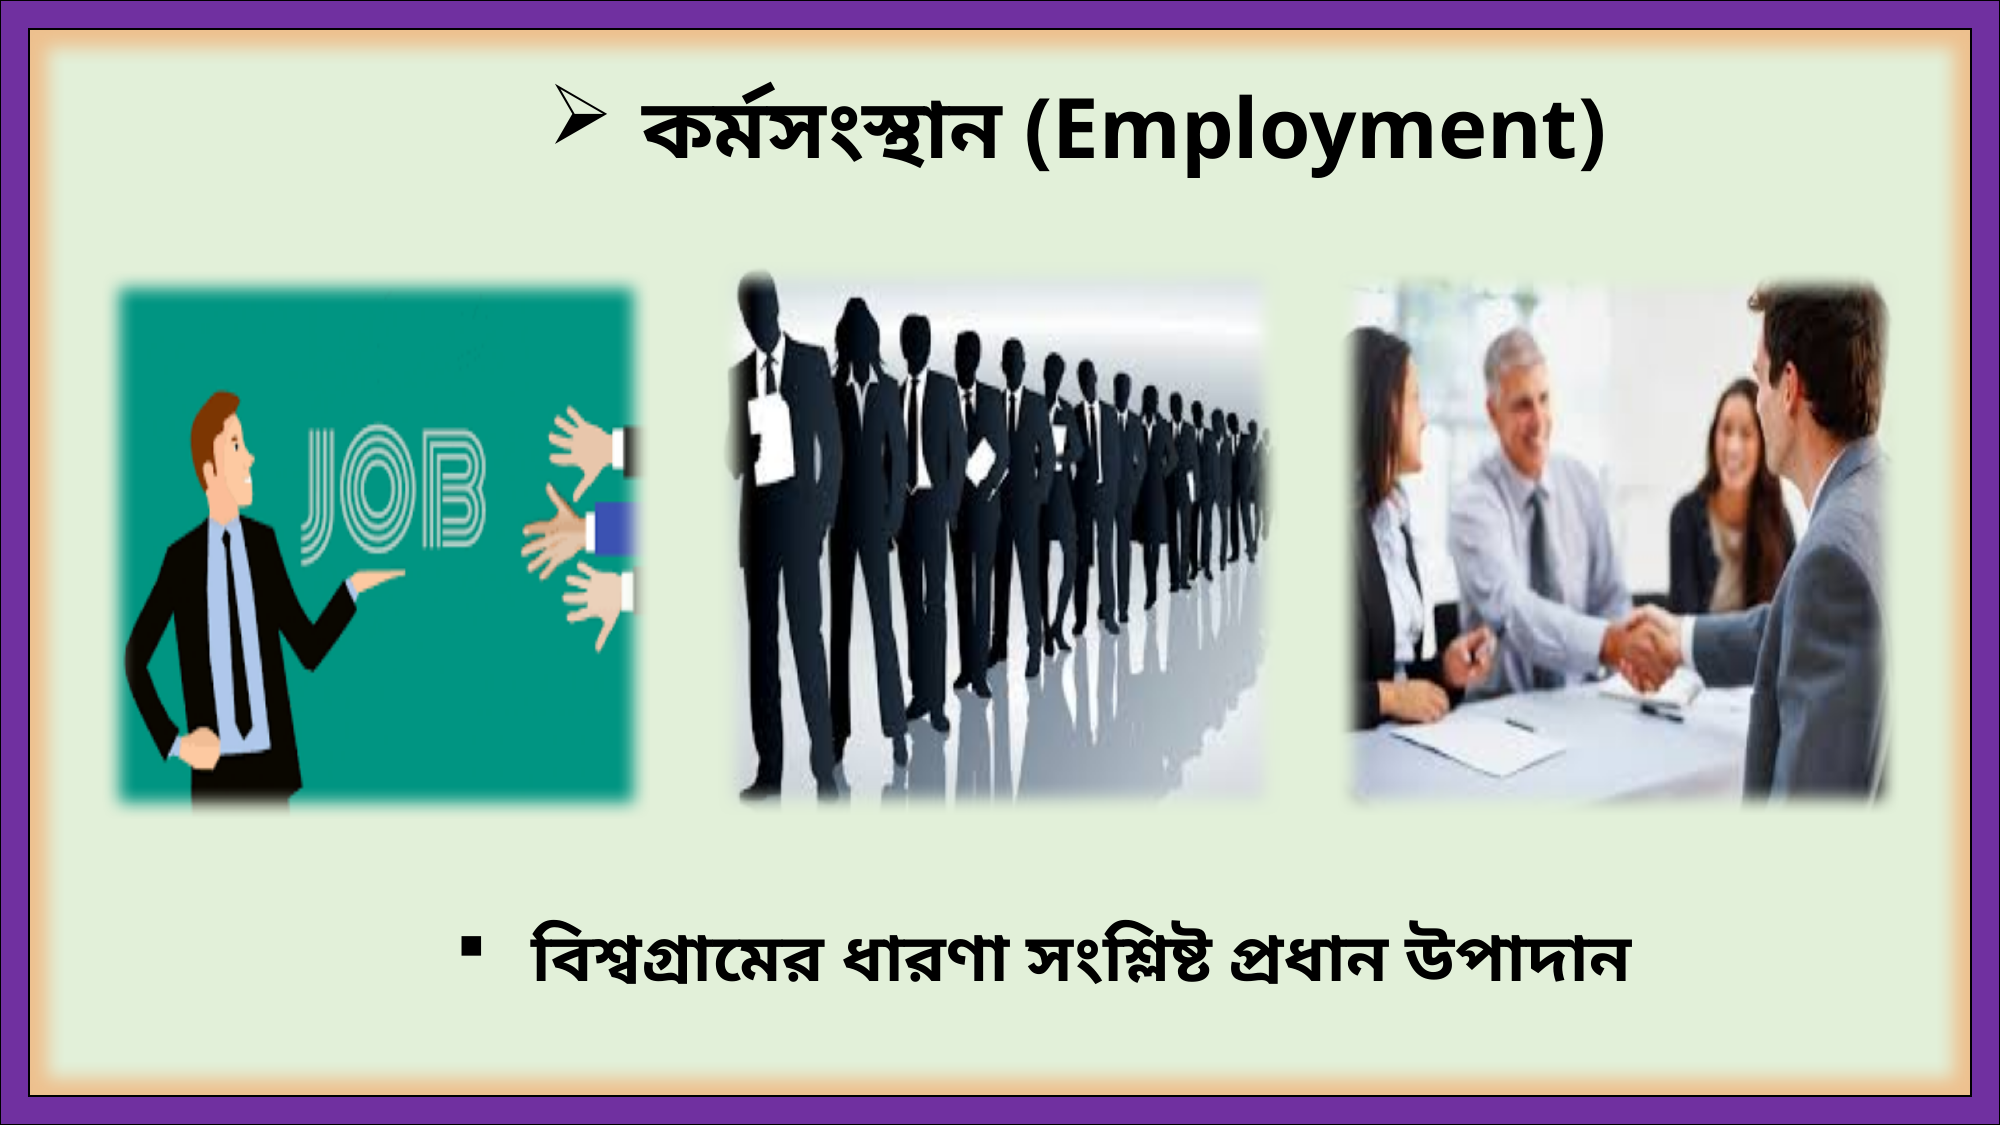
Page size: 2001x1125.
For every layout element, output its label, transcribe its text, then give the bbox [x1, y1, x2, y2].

picture [1336, 269, 1900, 816]
text_box [0, 0, 2000, 1125]
text_box বিশ্বগ্রামের ধারণা সংশ্লিষ্ট প্রধান উপাদান [441, 907, 1664, 1002]
picture [717, 260, 1281, 816]
text_box কর্মসংস্থান (Employment) [533, 60, 1622, 183]
picture [101, 270, 651, 820]
